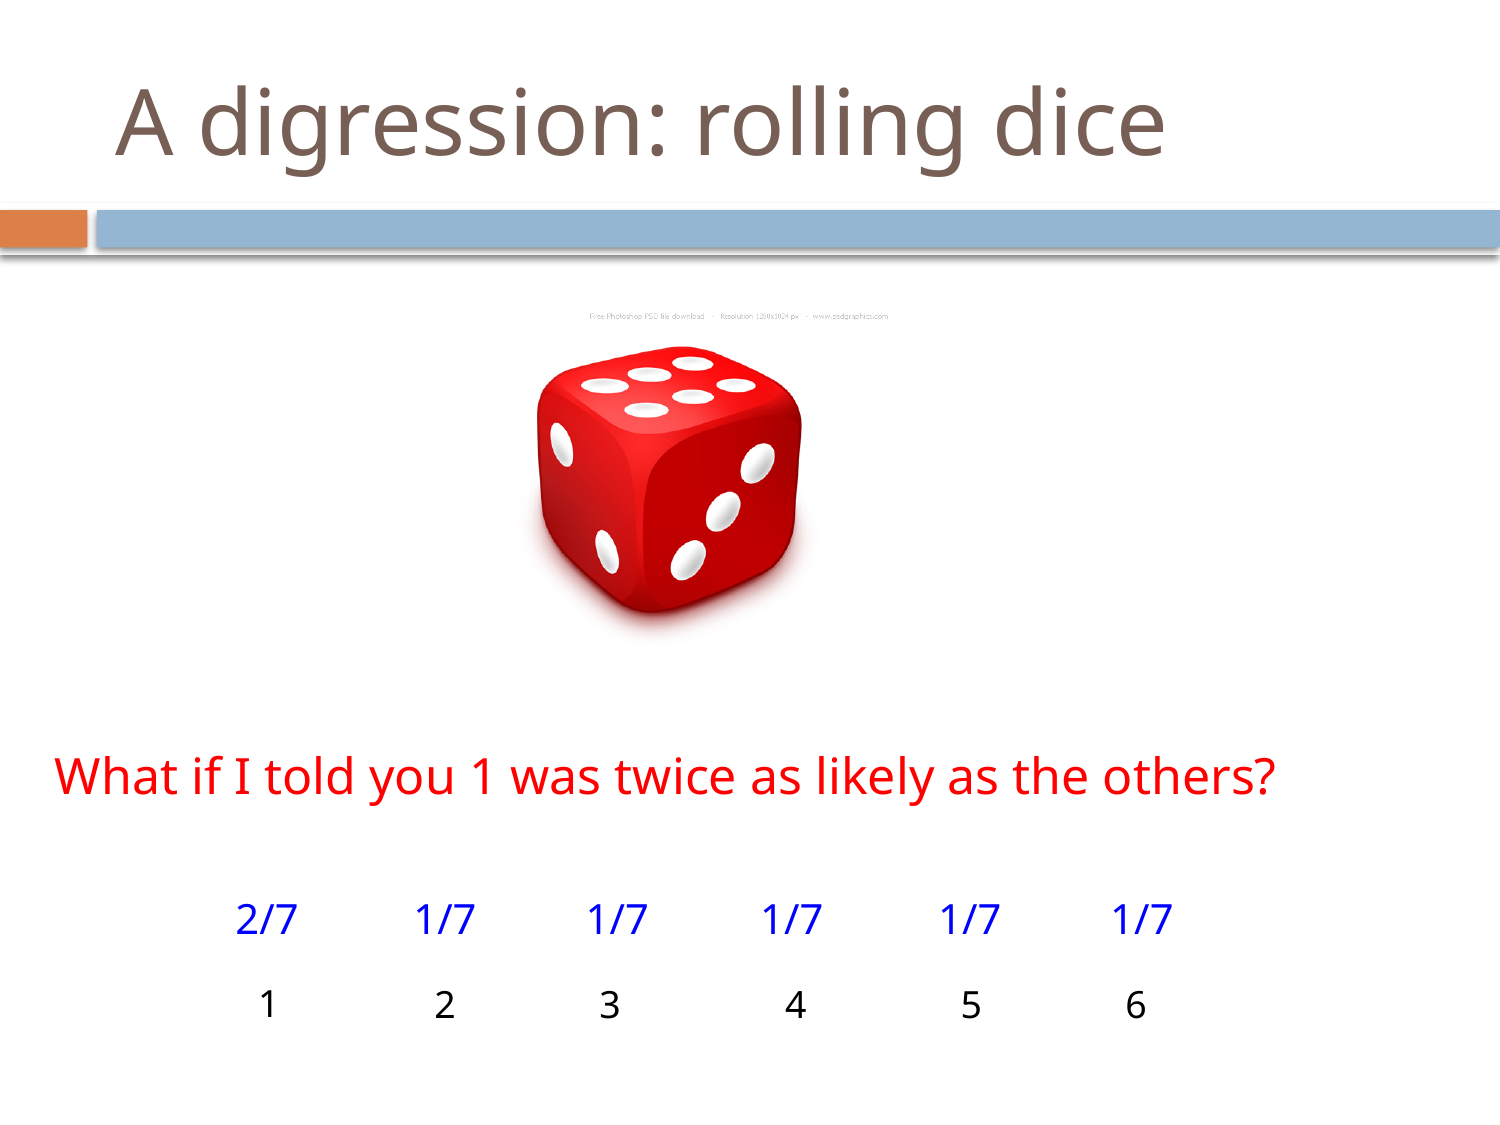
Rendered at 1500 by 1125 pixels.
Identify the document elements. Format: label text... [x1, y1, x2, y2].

text_box 1/7 [570, 885, 664, 951]
text_box 3 [584, 973, 636, 1033]
text_box 4 [770, 973, 822, 1033]
text_box 1 [243, 973, 295, 1033]
text_box What if I told you 1 was twice as likely as the others? [40, 736, 1293, 812]
text_box 1/7 [1095, 885, 1189, 951]
text_box 1/7 [745, 885, 839, 951]
title A digression: rolling dice [100, 37, 1438, 200]
text_box 5 [945, 973, 997, 1034]
picture [444, 310, 891, 646]
text_box 1/7 [923, 885, 1017, 951]
text_box 2/7 [220, 885, 314, 951]
text_box 6 [1110, 973, 1162, 1034]
text_box 1/7 [398, 885, 492, 951]
text_box 2 [419, 973, 471, 1033]
